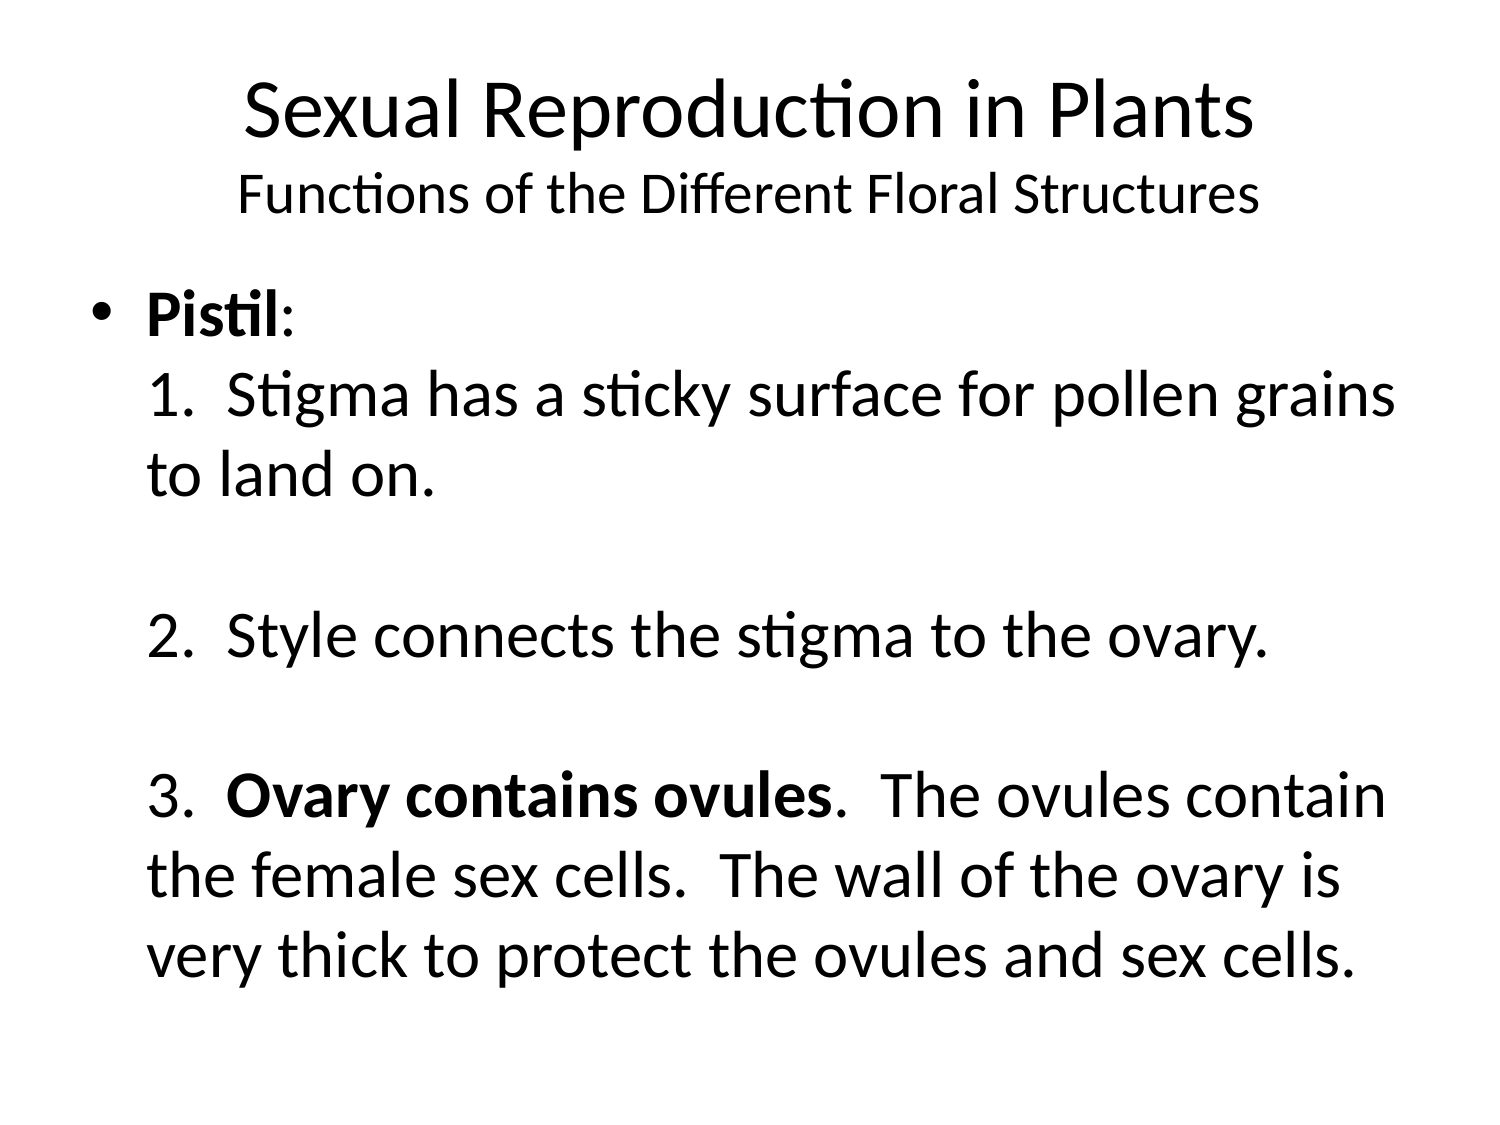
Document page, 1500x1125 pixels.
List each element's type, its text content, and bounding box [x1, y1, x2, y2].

list Pistil: 1. Stigma has a sticky surface for pollen grains to land on. 2. Style connects the stigma to the ovary. 3. Ovary contains ovules. The ovules contain the female sex cells. The wall of the ovary is very thick to protect the ovules and sex cells. [75, 262, 1425, 1088]
title Sexual Reproduction in Plants Functions of the Different Floral Structures [75, 45, 1425, 233]
